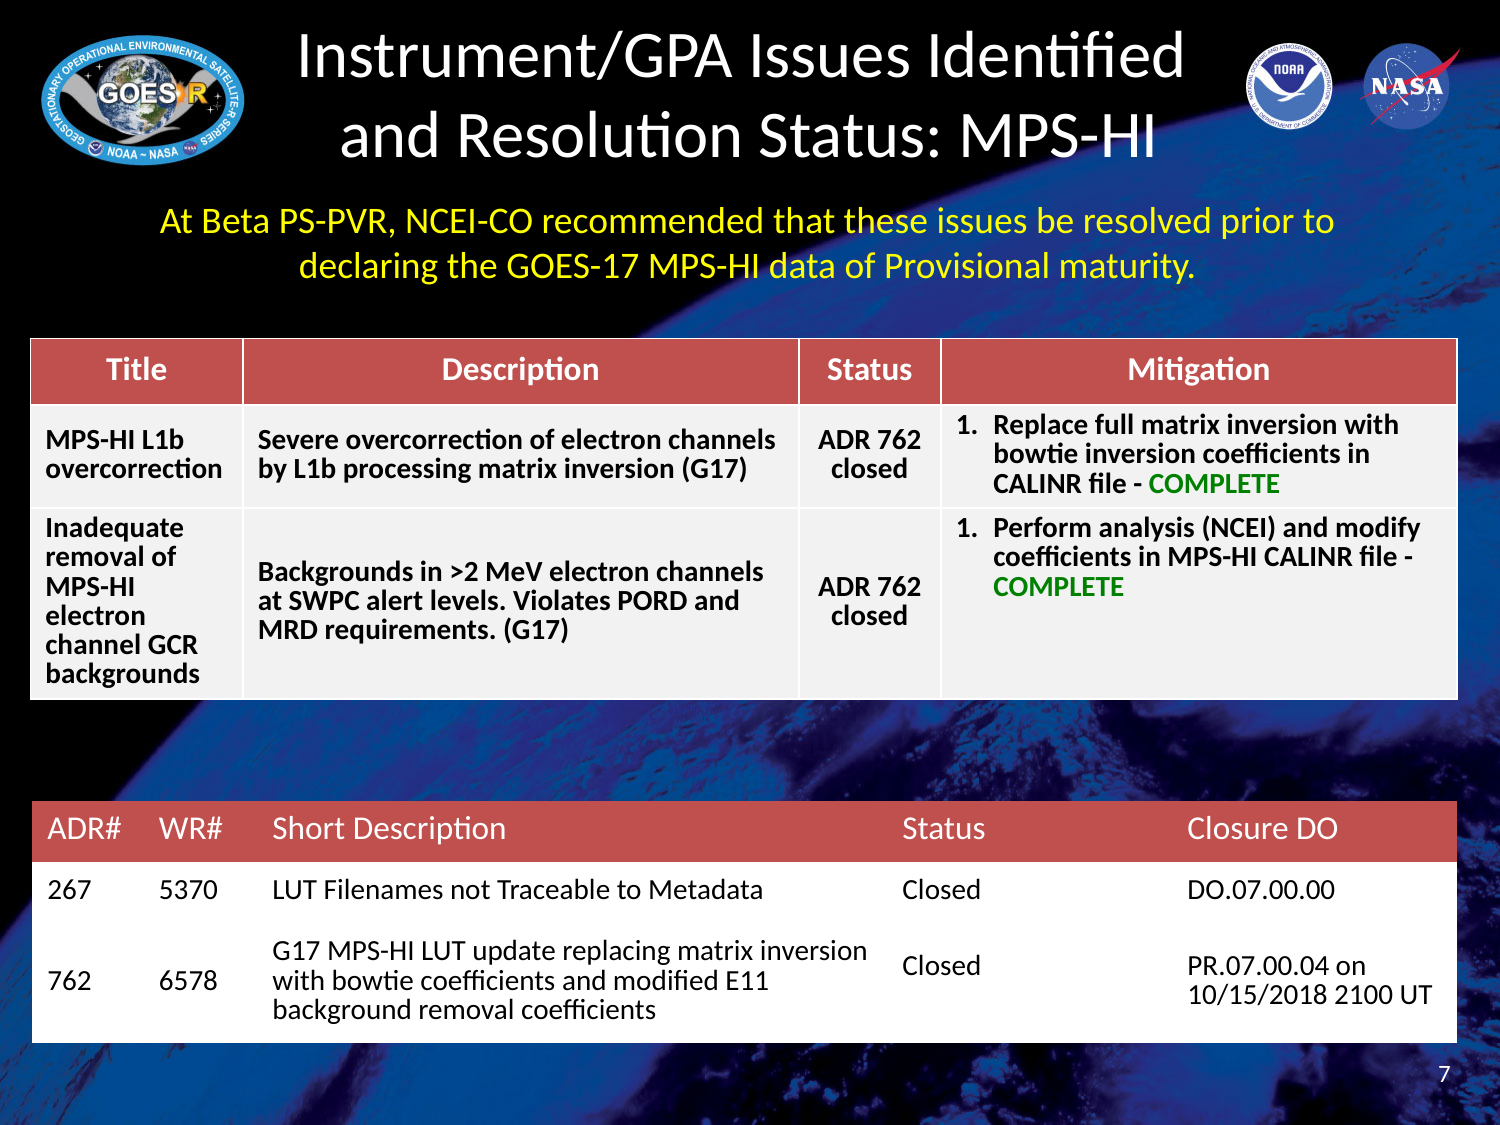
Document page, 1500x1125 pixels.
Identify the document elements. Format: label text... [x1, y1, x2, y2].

title Instrument/GPA Issues Identified and Resolution Status: MPS-HI [256, 0, 1243, 185]
table_cell G17 MPS-HI LUT update replacing matrix inversion with bowtie coefficients and modified E11 background removal coefficients [257, 923, 887, 1026]
table_header Status [887, 801, 1172, 862]
table_header Closure DO [1172, 801, 1457, 862]
table_header Short Description [257, 801, 887, 862]
table_cell 267 [32, 862, 144, 923]
table_header Description [244, 339, 798, 404]
table_cell LUT Filenames not Traceable to Metadata [257, 862, 887, 923]
table_header Title [31, 339, 242, 404]
table_cell ADR 762 closed [800, 406, 940, 507]
table_cell ADR 762 closed [800, 509, 940, 698]
text_box At Beta PS-PVR, NCEI-CO recommended that these issues be resolved prior to declaring the GOES-17 MPS-HI data of Provisional maturity. [121, 188, 1375, 294]
table_header WR# [144, 801, 257, 862]
table_cell Severe overcorrection of electron channels by L1b processing matrix inversion (G17) [244, 406, 798, 507]
table_header ADR# [32, 801, 144, 862]
table_header Mitigation [942, 339, 1456, 404]
slide_number 7 [1353, 1042, 1466, 1103]
table_cell Perform analysis (NCEI) and modify coefficients in MPS-HI CALINR file - COMPLETE [942, 509, 1456, 698]
table_cell DO.07.00.00 [1172, 862, 1457, 923]
table_cell 6578 [144, 923, 257, 1026]
table_cell Inadequate removal of MPS-HI electron channel GCR backgrounds [31, 509, 242, 698]
picture [0, 0, 1500, 1125]
table_header Status [800, 339, 940, 404]
table_cell Backgrounds in >2 MeV electron channels at SWPC alert levels. Violates PORD and MRD requirements. (G17) [244, 509, 798, 698]
table_cell MPS-HI L1b overcorrection [31, 406, 242, 507]
table_cell Closed [887, 862, 1172, 923]
table_cell 762 [32, 923, 144, 1026]
table_cell Closed [887, 923, 1172, 1026]
table_cell 5370 [144, 862, 257, 923]
table_cell Replace full matrix inversion with bowtie inversion coefficients in CALINR file - COMPLETE [942, 406, 1456, 507]
table_cell PR.07.00.04 on 10/15/2018 2100 UT [1172, 923, 1457, 1026]
